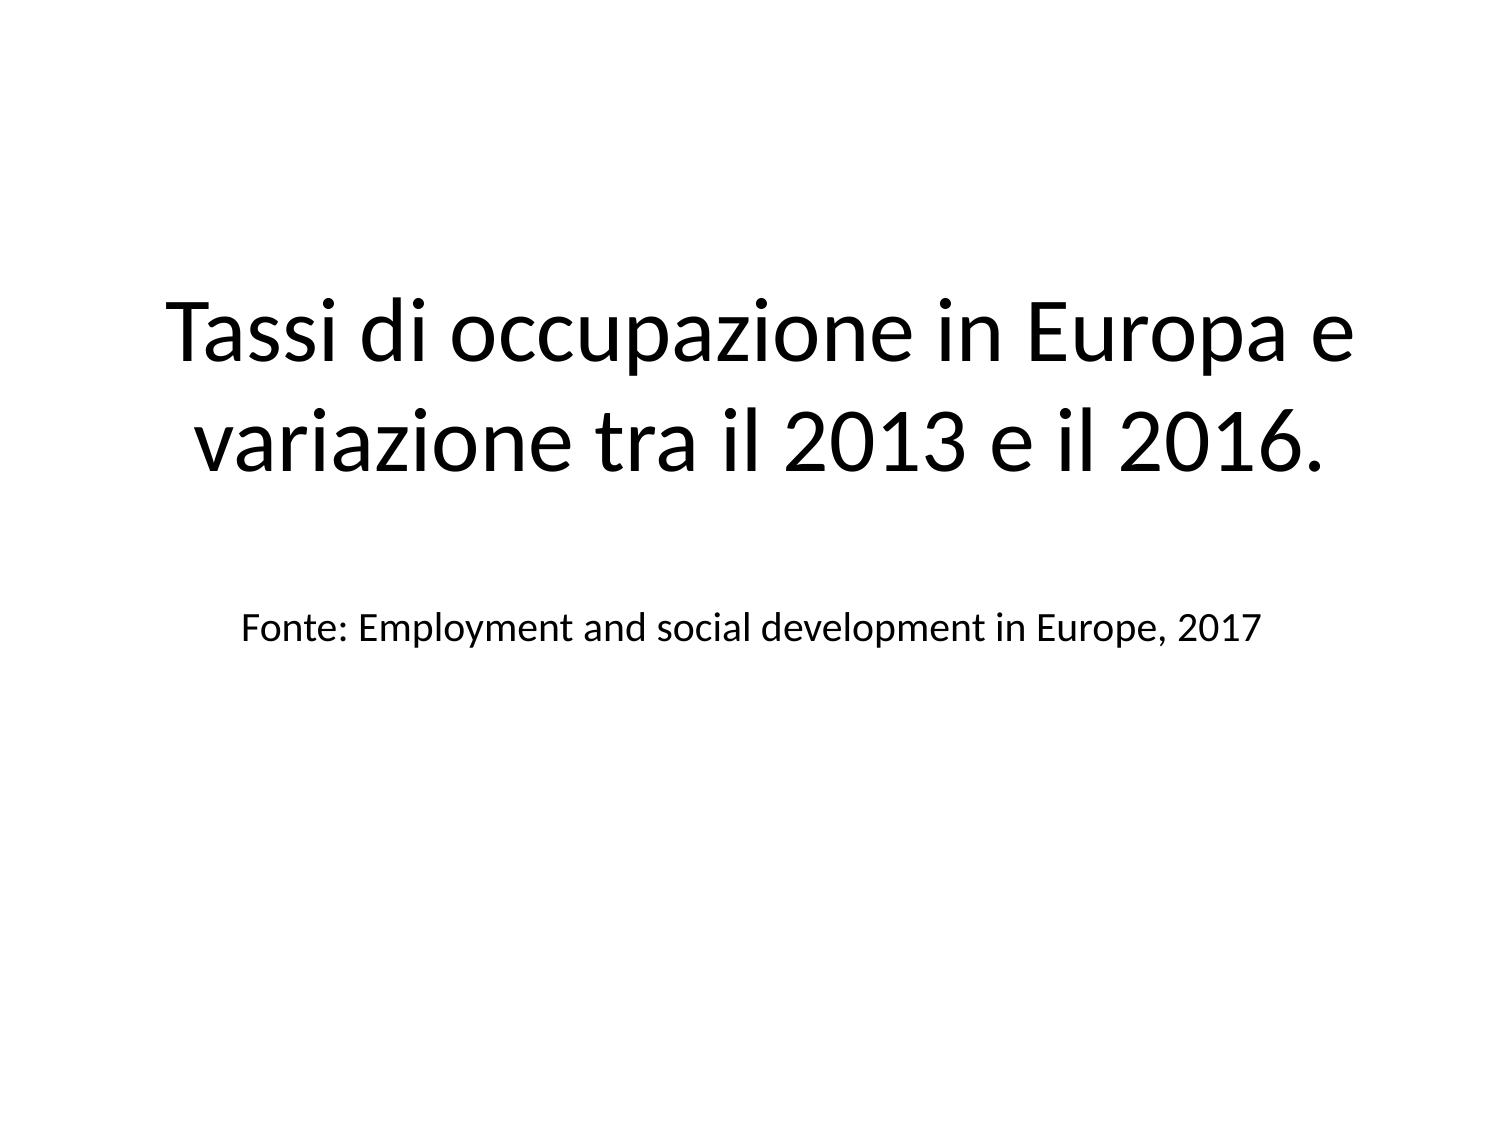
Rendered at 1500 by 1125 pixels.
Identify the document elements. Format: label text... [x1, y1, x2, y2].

title Tassi di occupazione in Europa e variazione tra il 2013 e il 2016. Fonte: Employment and social development in Europe, 2017 [75, 148, 1448, 771]
